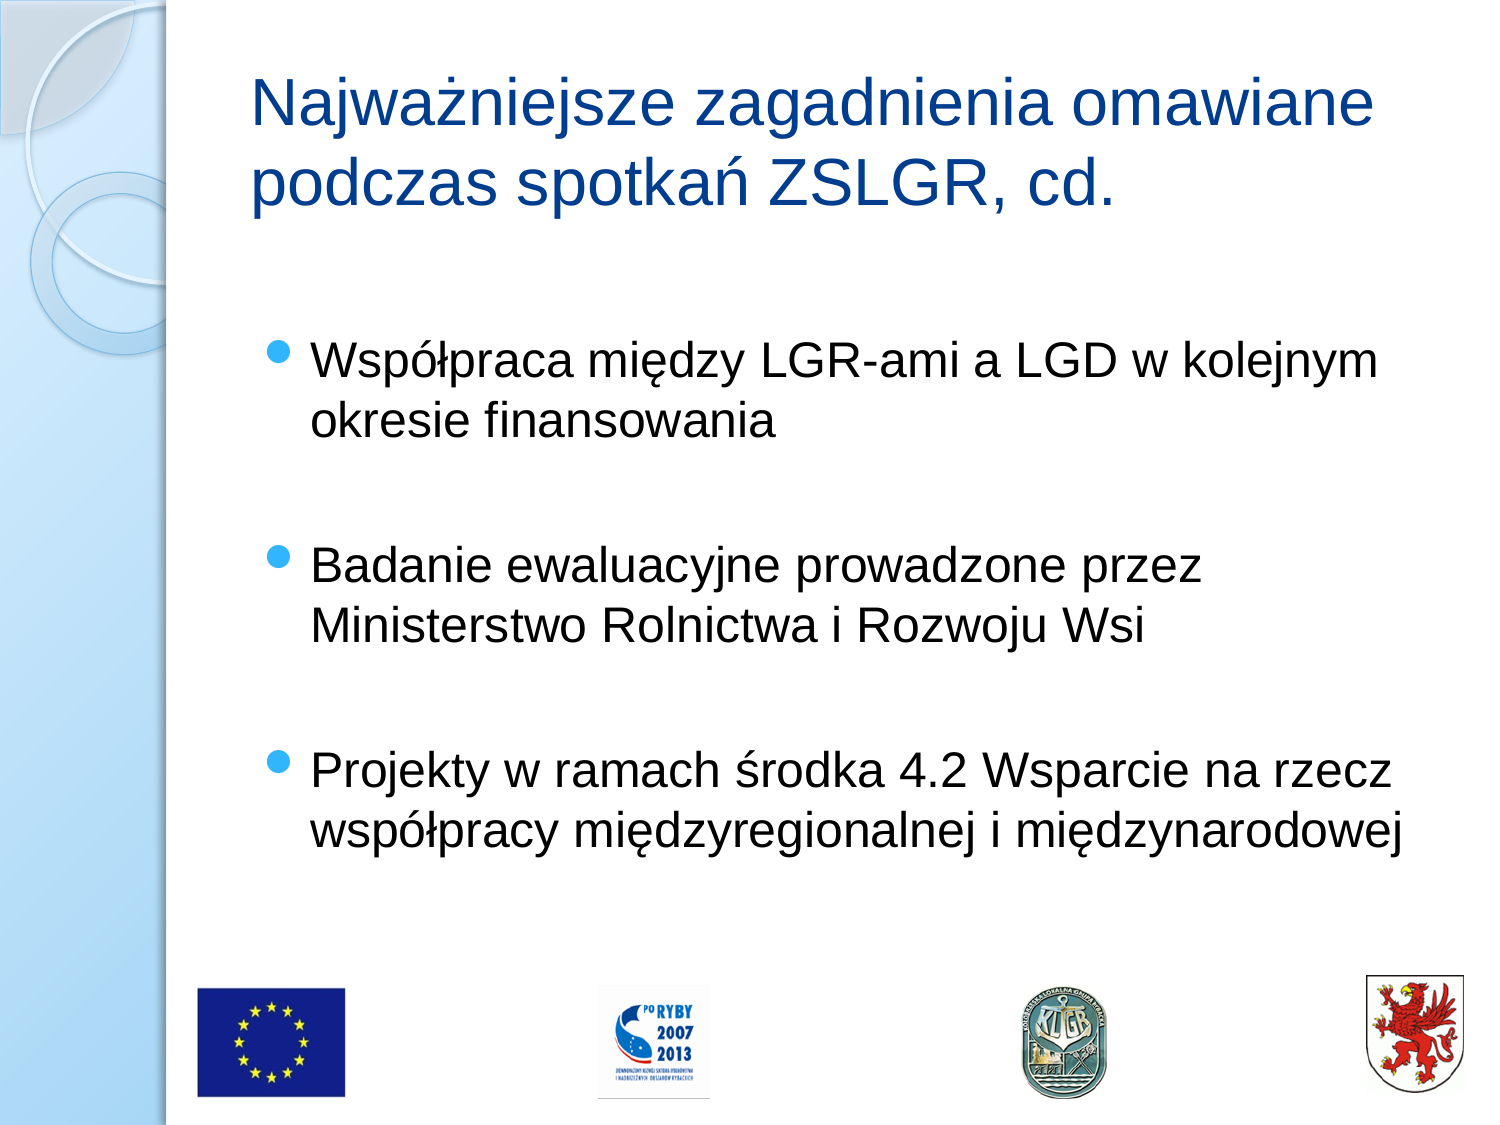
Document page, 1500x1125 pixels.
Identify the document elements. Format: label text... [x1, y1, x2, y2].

list Współpraca między LGR-ami a LGD w kolejnym okresie finansowania Badanie ewaluacyjne prowadzone przez Ministerstwo Rolnictwa i Rozwoju Wsi Projekty w ramach środka 4.2 Wsparcie na rzecz współpracy międzyregionalnej i międzynarodowej [235, 237, 1466, 974]
picture [194, 975, 1464, 1100]
title Najważniejsze zagadnienia omawiane podczas spotkań ZSLGR, cd. [235, 45, 1466, 233]
